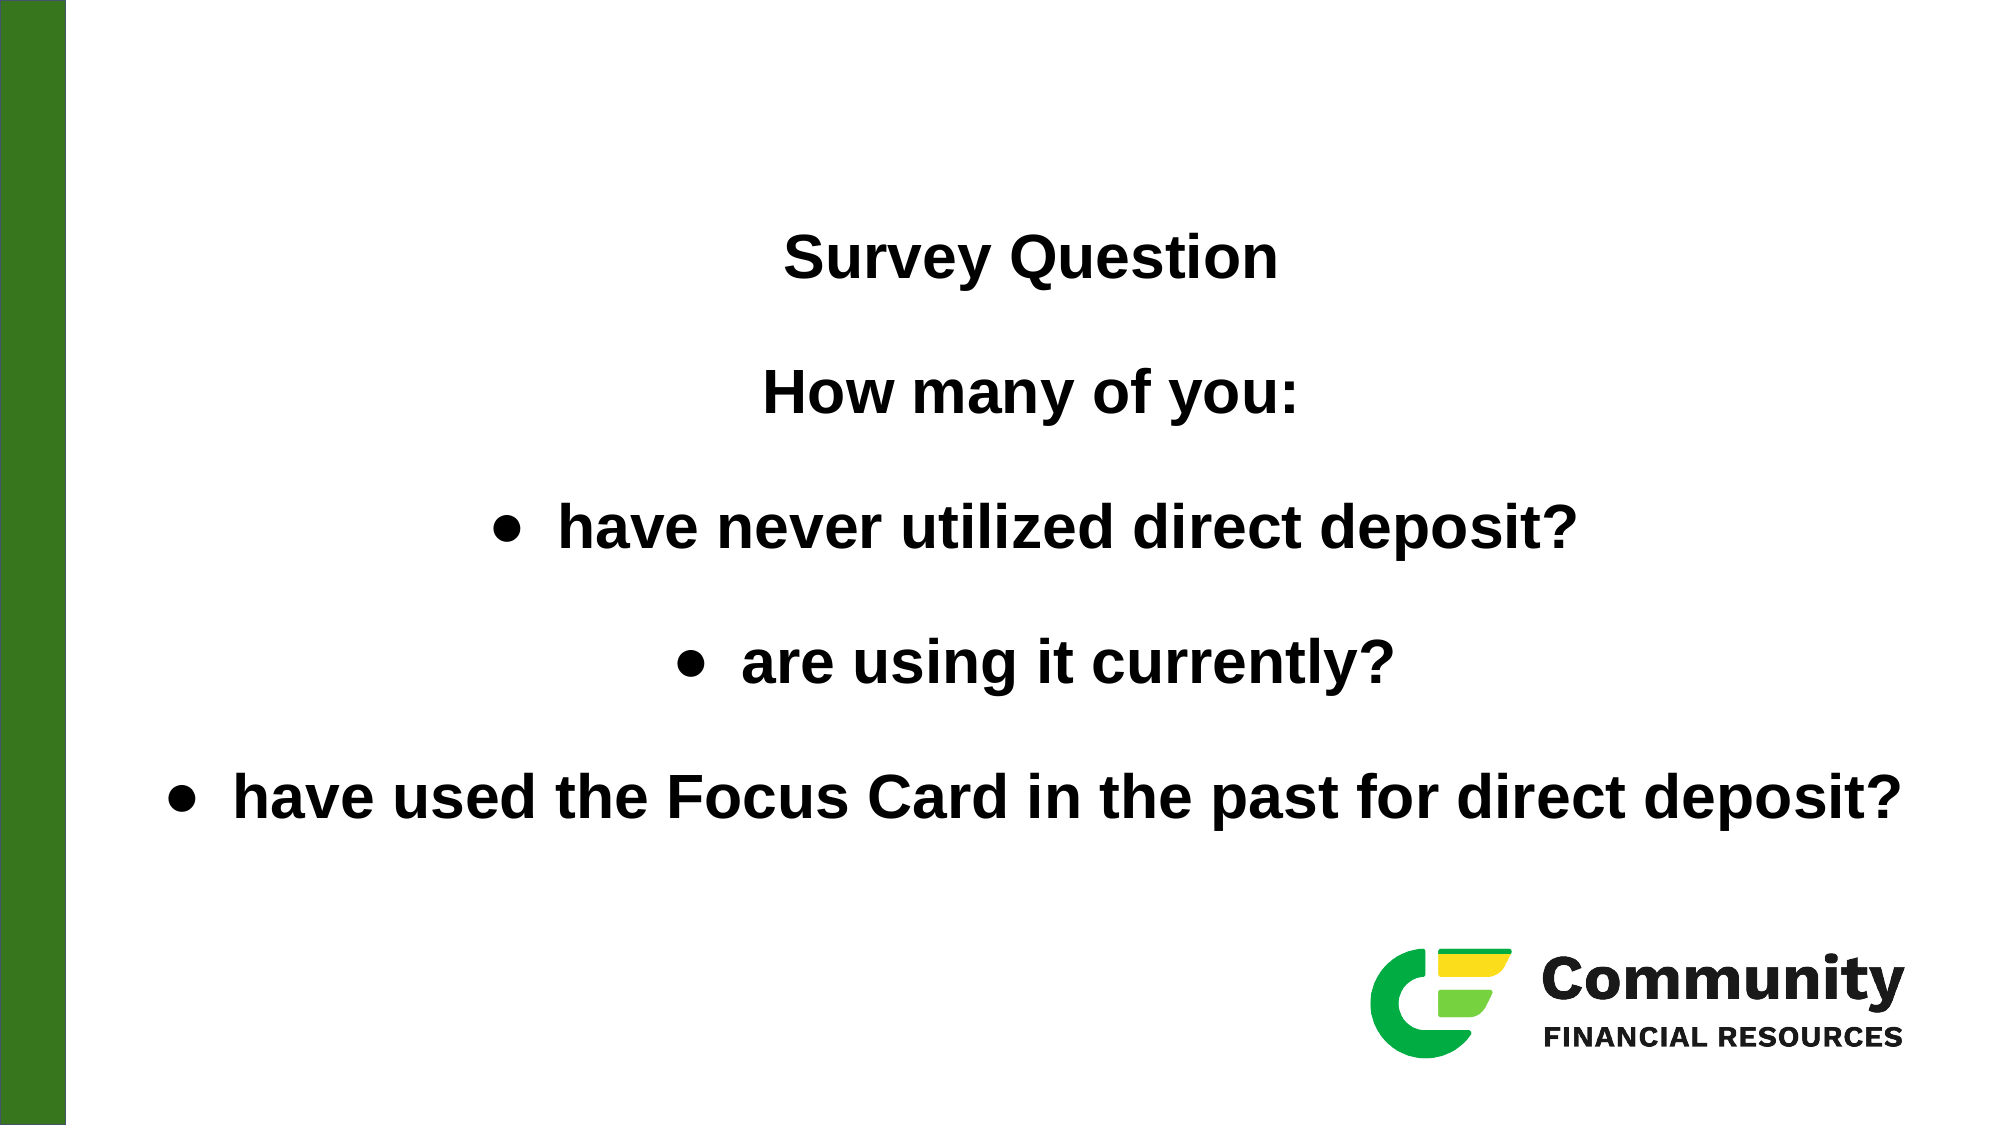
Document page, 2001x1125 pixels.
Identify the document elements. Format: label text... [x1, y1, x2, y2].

title Survey Question How many of you: have never utilized direct deposit? are using it currently? have used the Focus Card in the past for direct deposit? [103, 418, 1961, 840]
text_box [0, 0, 66, 1125]
picture [1305, 887, 1970, 1120]
